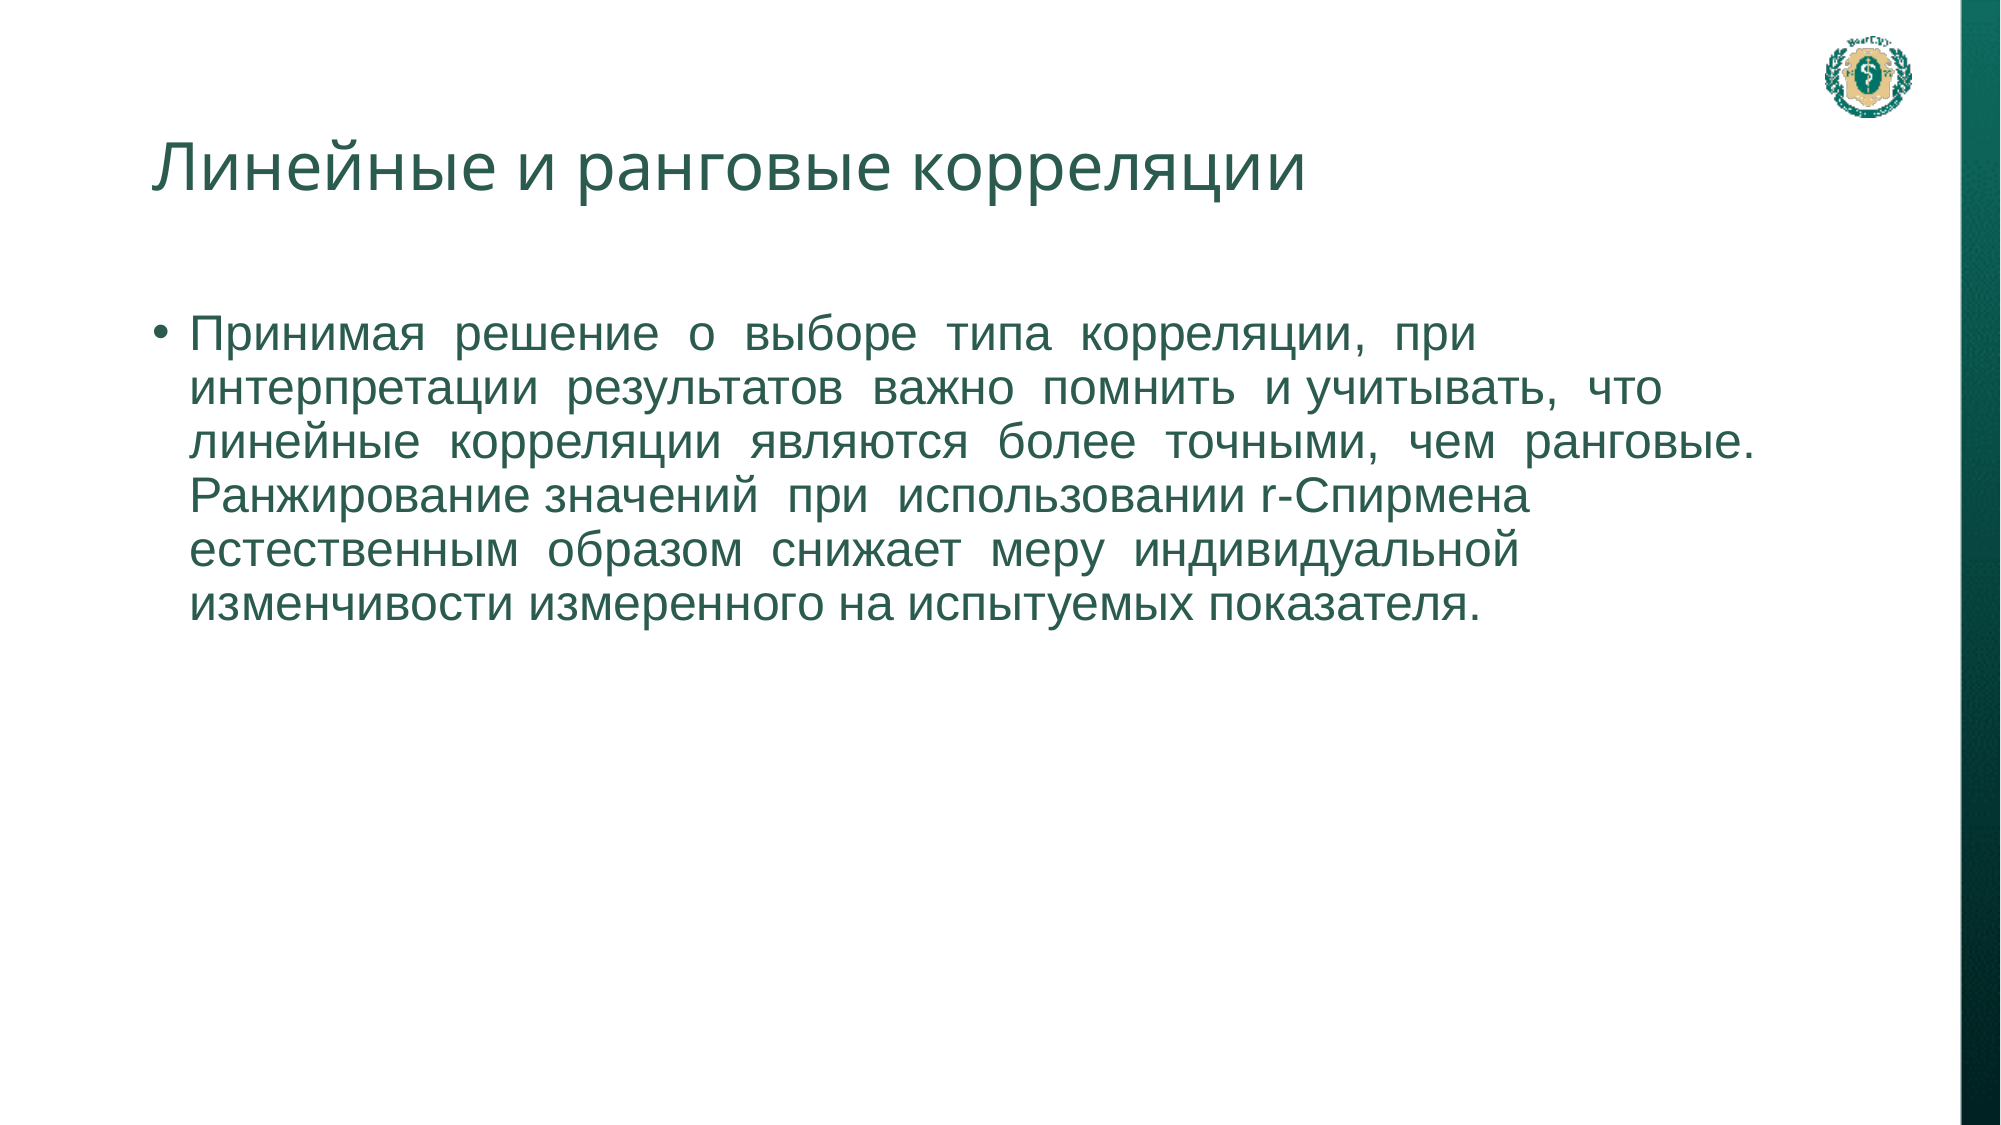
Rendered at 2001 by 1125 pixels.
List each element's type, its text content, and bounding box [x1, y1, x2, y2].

list Принимая решение о выборе типа корреляции, при интерпретации результатов важно помнить и учитывать, что линейные корреляции являются более точными, чем ранговые. Ранжирование значений при использовании r-Спирмена естественным образом снижает меру индивидуальной изменчивости измеренного на испытуемых показателя. [137, 299, 1863, 1014]
picture [0, 0, 2001, 1125]
title Линейные и ранговые корреляции [137, 59, 1863, 278]
